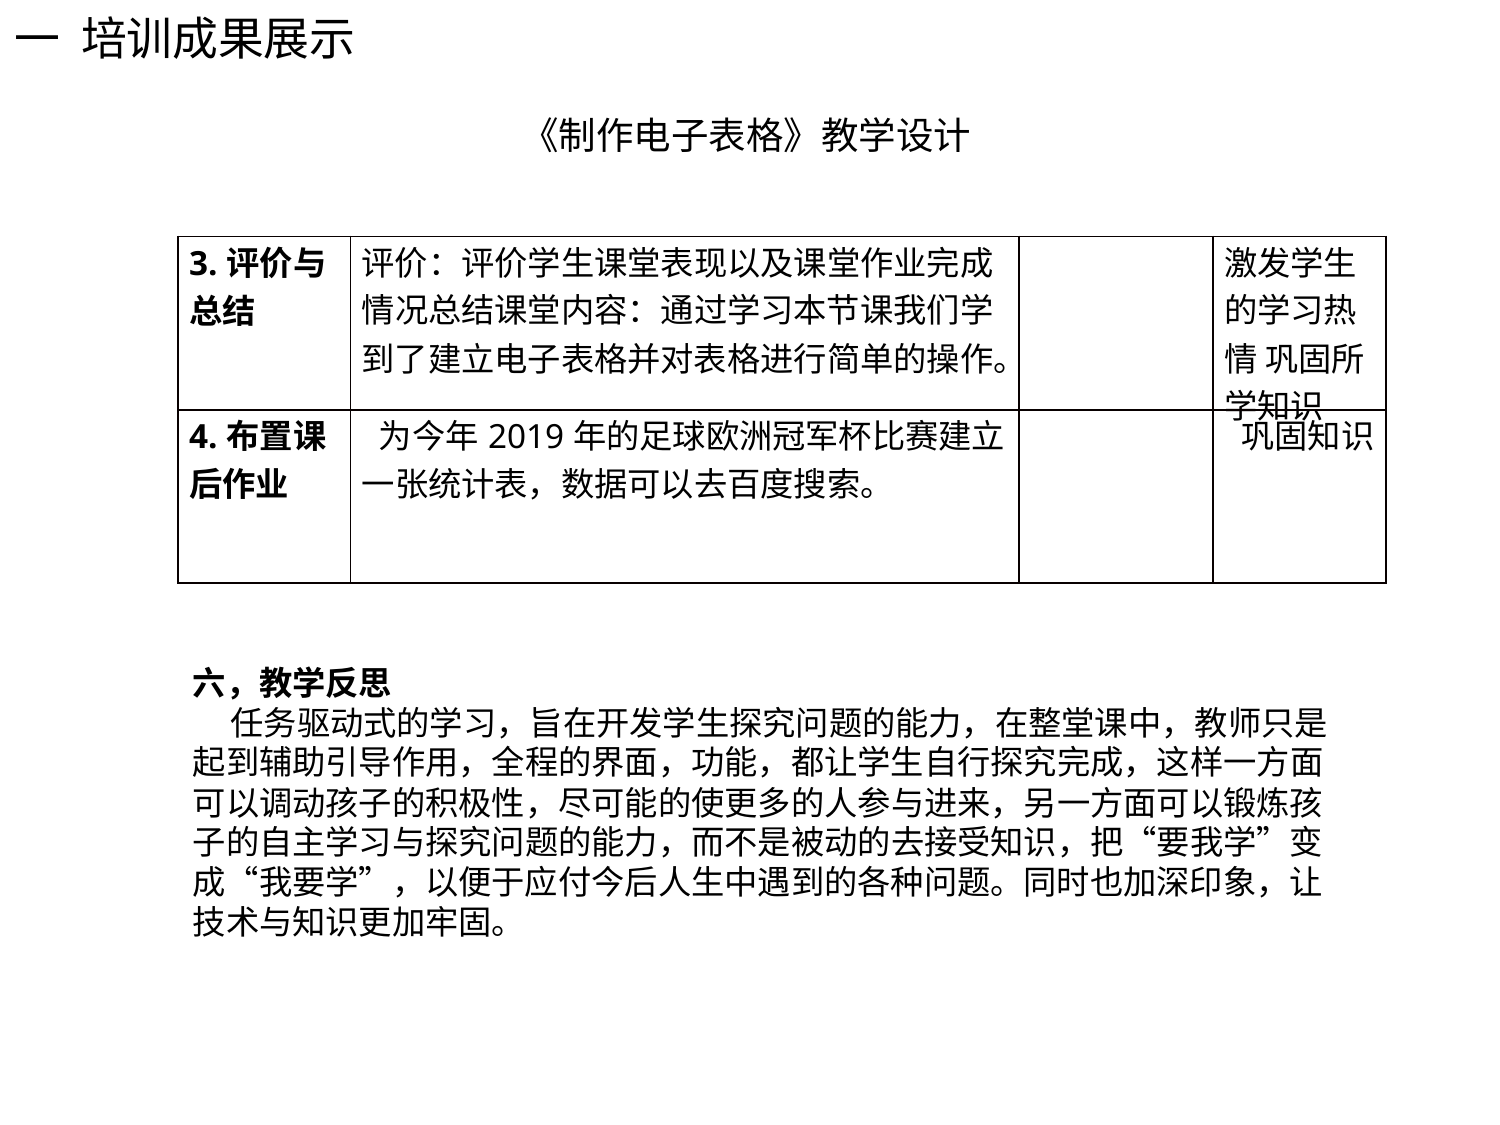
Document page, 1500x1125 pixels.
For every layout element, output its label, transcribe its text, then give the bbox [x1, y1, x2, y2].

table_cell [1020, 411, 1212, 582]
table_header 激发学生的学习热情 巩固所学知识 [1214, 237, 1385, 409]
text_box 六，教学反思 任务驱动式的学习，旨在开发学生探究问题的能力，在整堂课中，教师只是起到辅助引导作用，全程的界面，功能，都让学生自行探究完成，这样一方面可以调动孩子的积极性，尽可能的使更多的人参与进来，另一方面可以锻炼孩子的自主学习与探究问题的能力，而不是被动的去接受知识，把“要我学”变成“我要学”，以便于应付今后人生中遇到的各种问题。同时也加深印象，让技术与知识更加牢固。 [177, 654, 1360, 949]
table_cell 4.布置课后作业 [179, 411, 350, 582]
table_cell 为今年2019年的足球欧洲冠军杯比赛建立一张统计表，数据可以去百度搜索。 [351, 411, 1018, 582]
table_header [1020, 237, 1212, 409]
table_header 评价：评价学生课堂表现以及课堂作业完成情况总结课堂内容：通过学习本节课我们学到了建立电子表格并对表格进行简单的操作。 [351, 237, 1018, 409]
table_cell 巩固知识 [1214, 411, 1385, 582]
text_box 一 培训成果展示 [0, 2, 371, 73]
text_box 《制作电子表格》教学设计 [506, 104, 1188, 165]
table_header 3.评价与总结 [179, 237, 350, 409]
